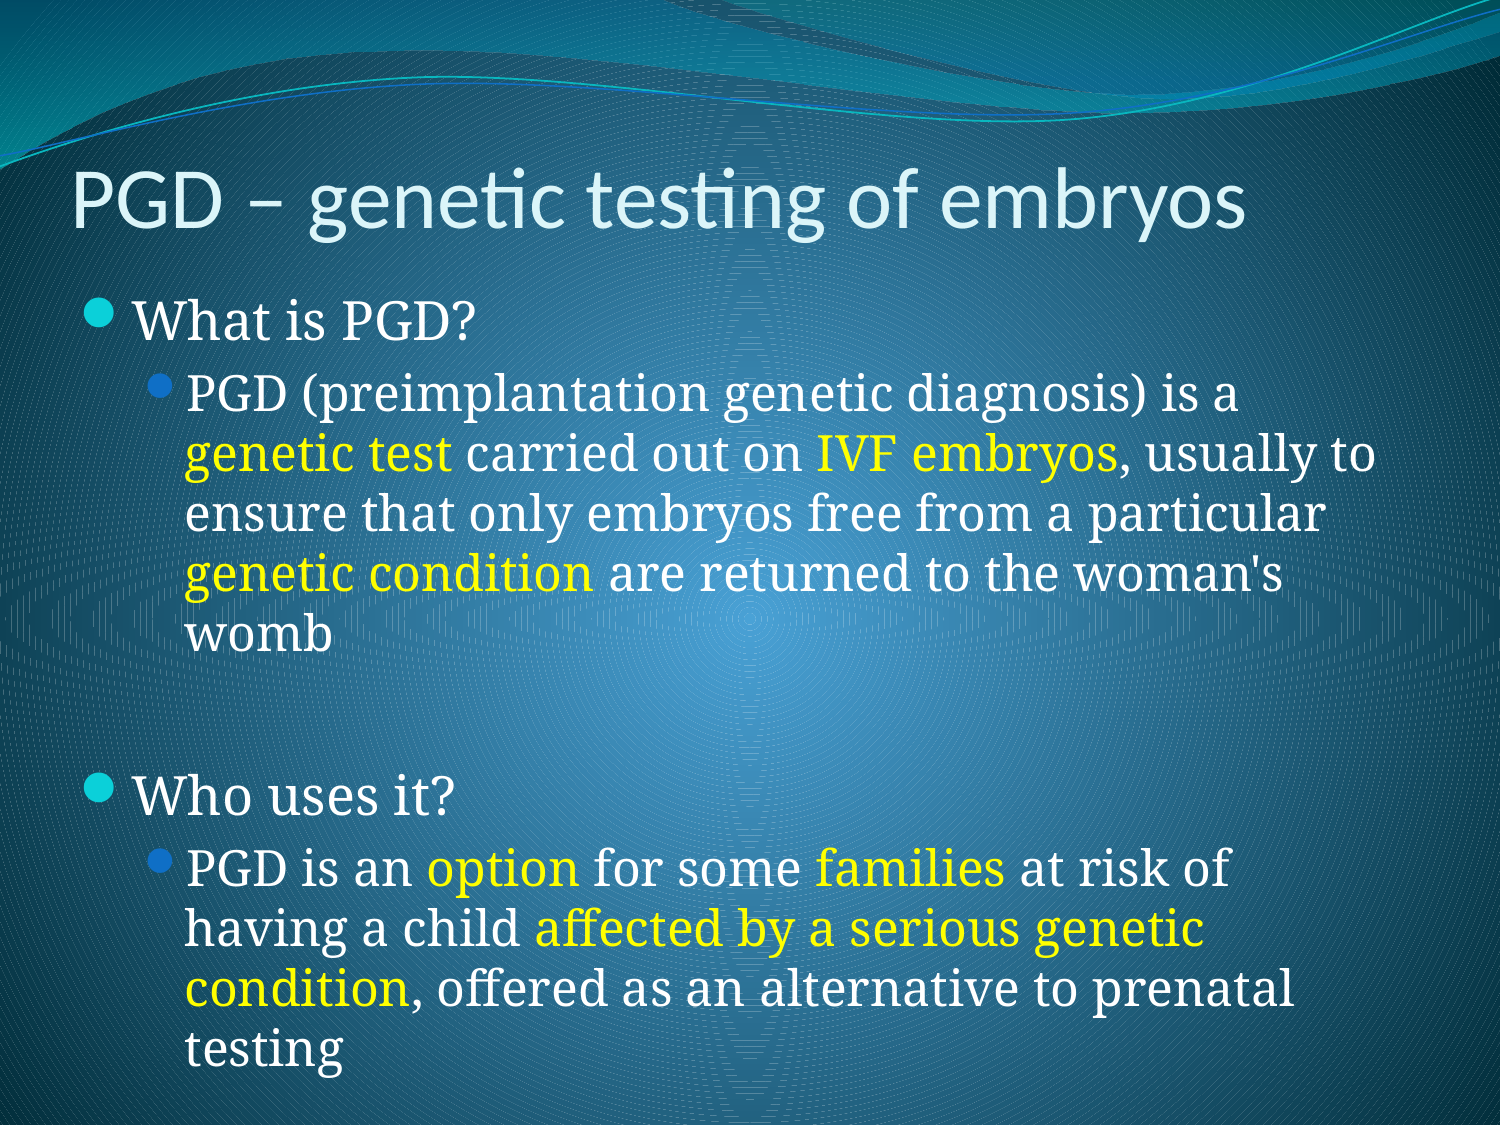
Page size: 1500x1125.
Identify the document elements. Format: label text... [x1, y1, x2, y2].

list What is PGD? PGD (preimplantation genetic diagnosis) is a genetic test carried out on IVF embryos, usually to ensure that only embryos free from a particular genetic condition are returned to the woman's womb Who uses it? PGD is an option for some families at risk of having a child affected by a serious genetic condition, offered as an alternative to prenatal testing [64, 278, 1415, 999]
title PGD – genetic testing of embryos [70, 58, 1421, 247]
